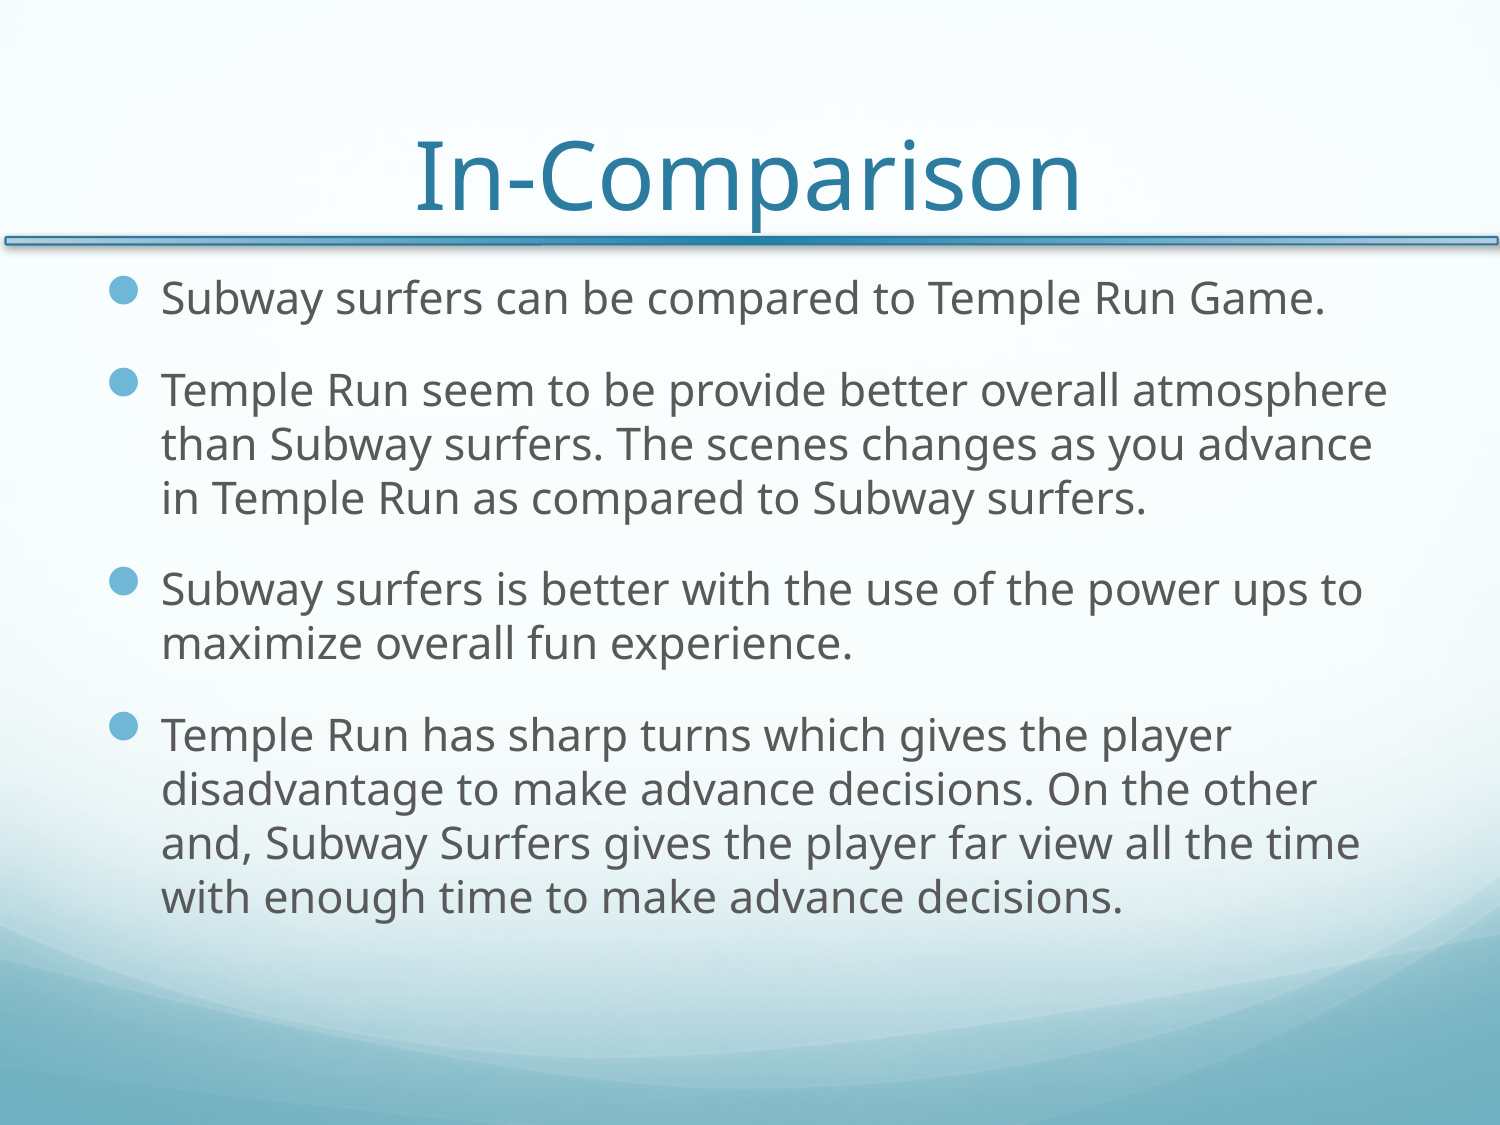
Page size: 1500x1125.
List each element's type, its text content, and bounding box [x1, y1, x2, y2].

list Subway surfers can be compared to Temple Run Game. Temple Run seem to be provide better overall atmosphere than Subway surfers. The scenes changes as you advance in Temple Run as compared to Subway surfers. Subway surfers is better with the use of the power ups to maximize overall fun experience. Temple Run has sharp turns which gives the player disadvantage to make advance decisions. On the other and, Subway Surfers gives the player far view all the time with enough time to make advance decisions. [90, 262, 1410, 975]
title In-Comparison [90, 17, 1410, 237]
